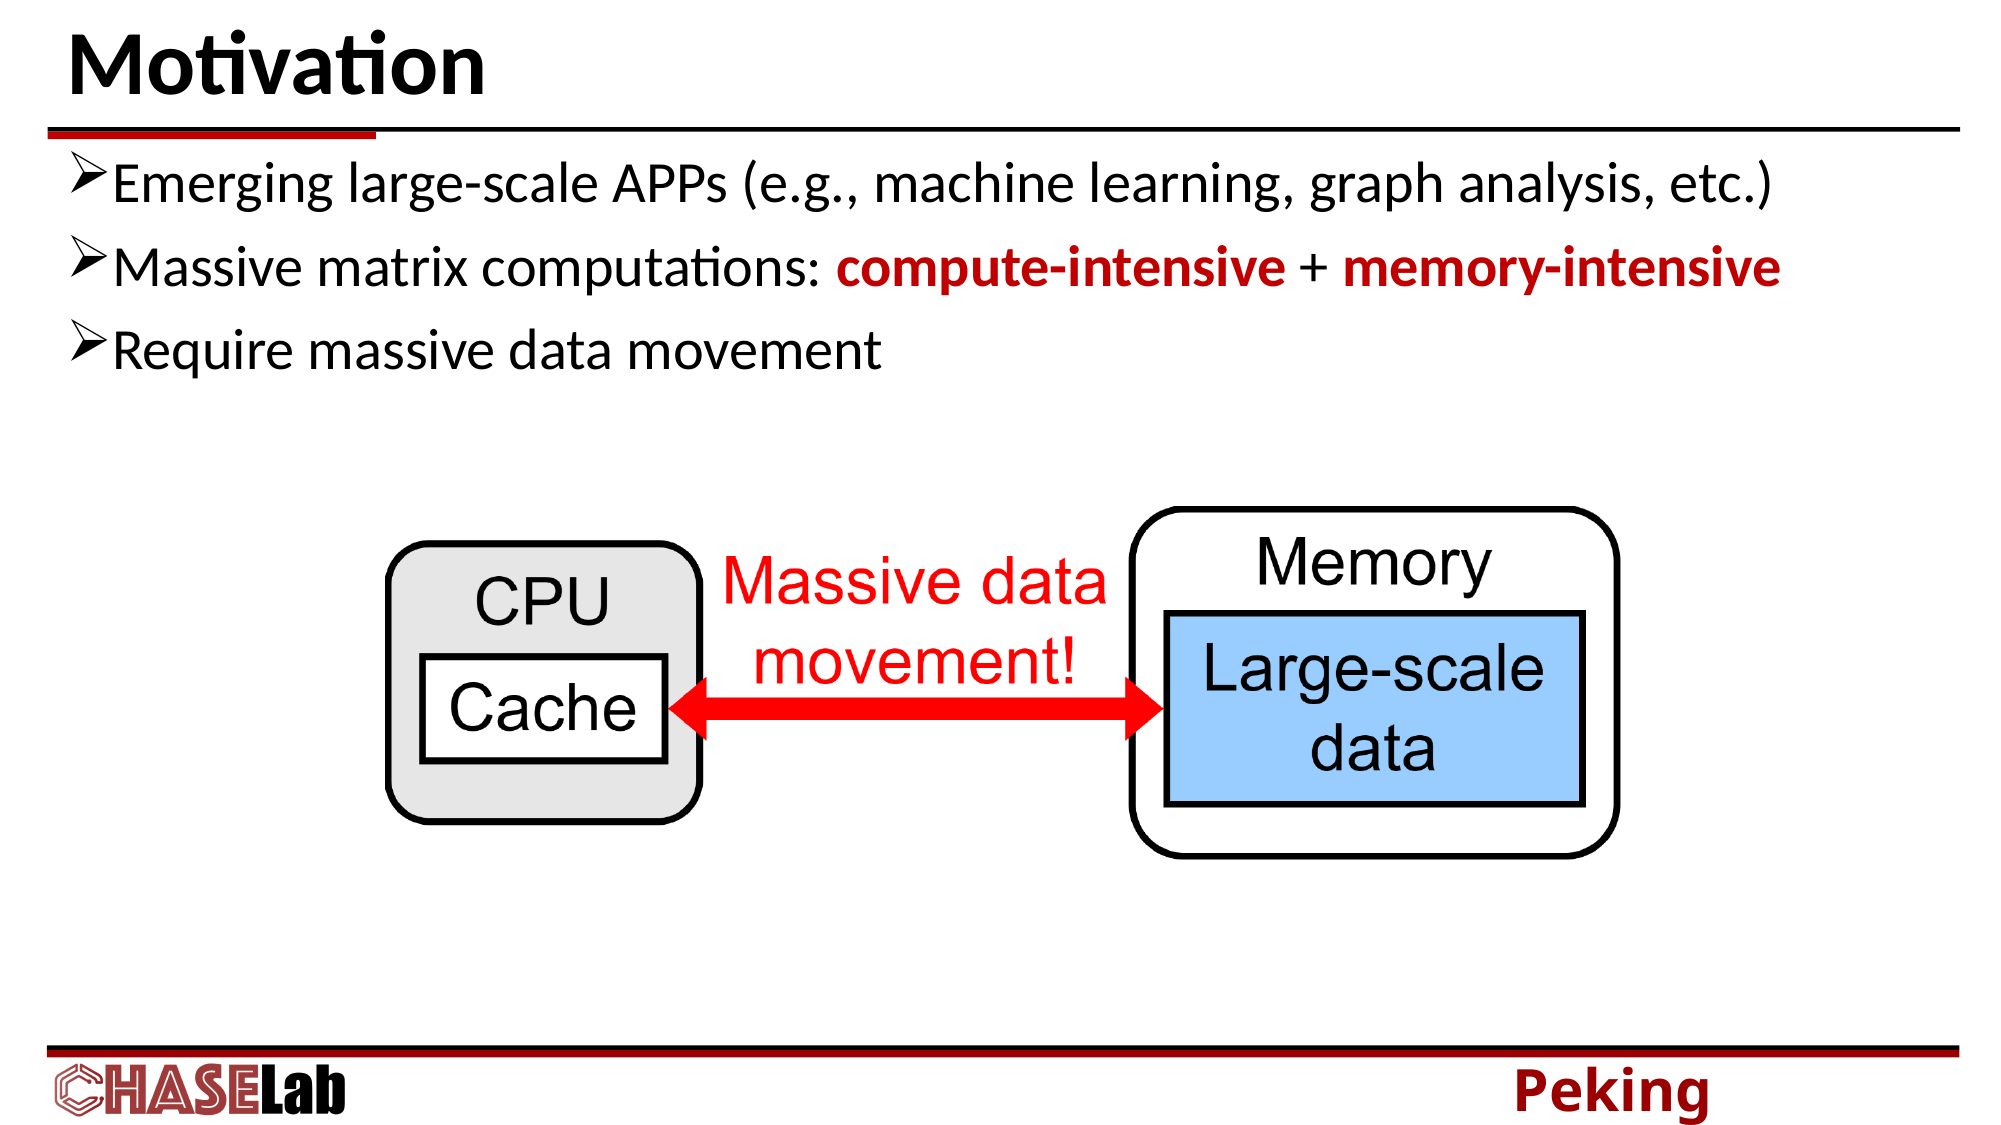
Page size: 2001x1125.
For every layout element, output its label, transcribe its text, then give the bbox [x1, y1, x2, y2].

picture [51, 1058, 351, 1118]
list Emerging large-scale APPs (e.g., machine learning, graph analysis, etc.) Massive matrix computations: compute-intensive + memory-intensive Require massive data movement [51, 144, 1955, 1019]
title Motivation [51, 3, 1955, 128]
picture [384, 506, 1621, 862]
